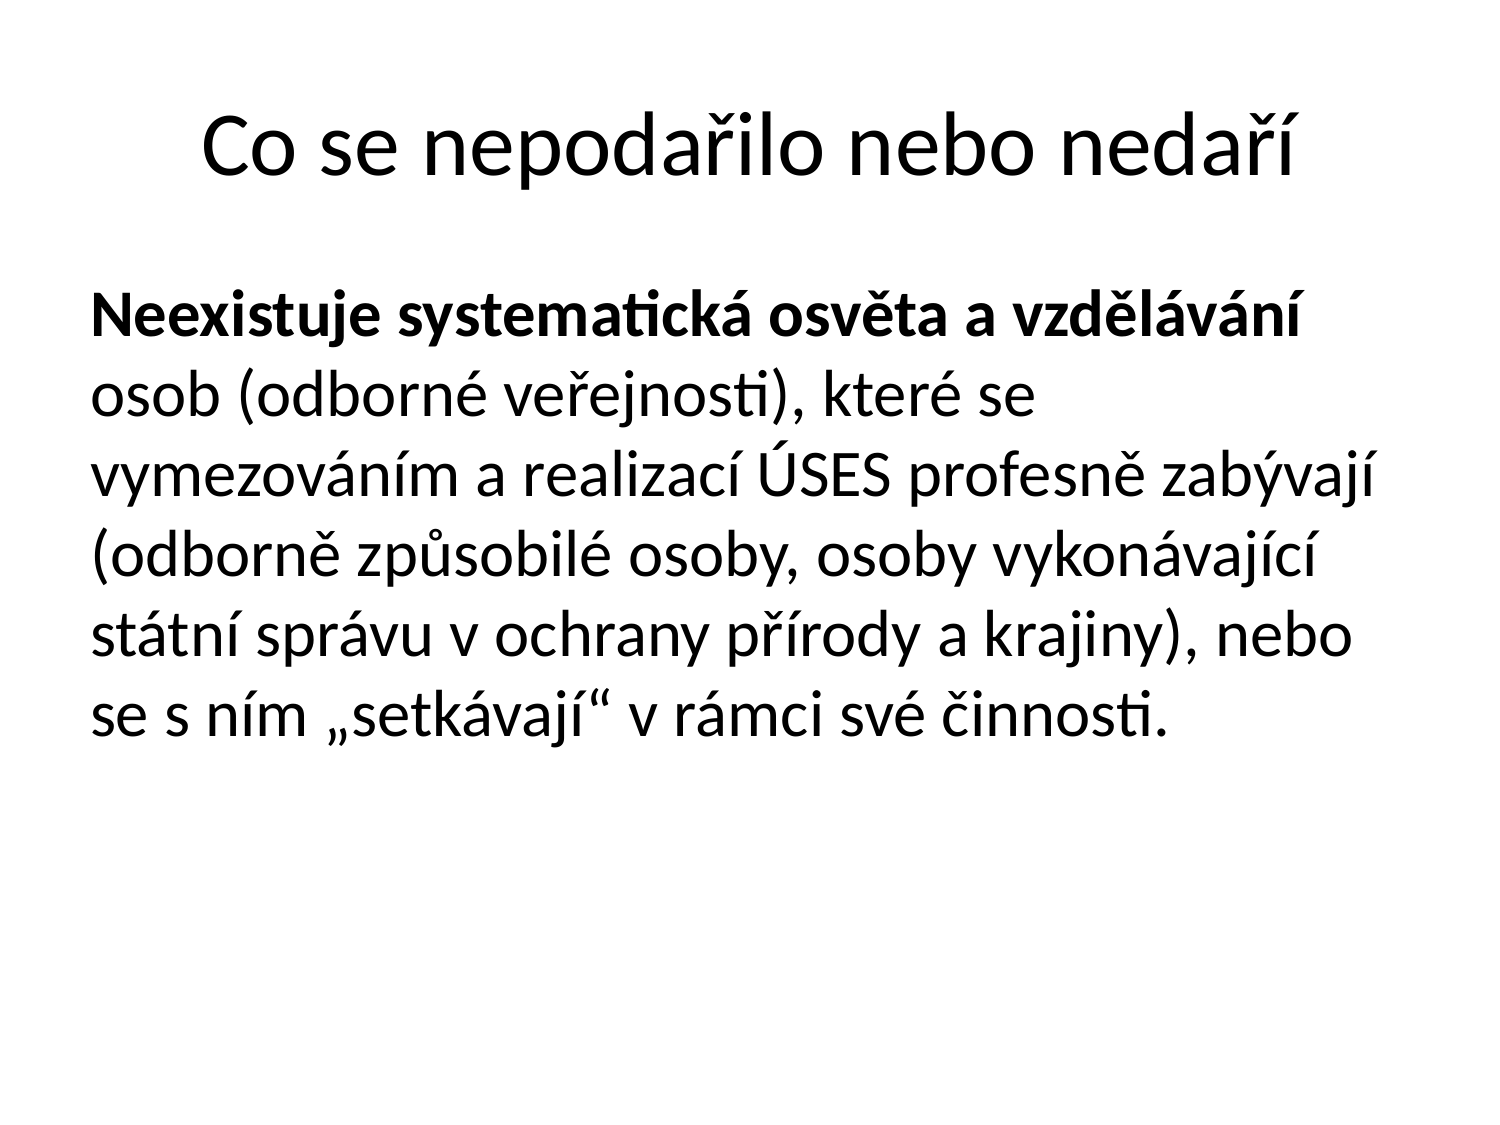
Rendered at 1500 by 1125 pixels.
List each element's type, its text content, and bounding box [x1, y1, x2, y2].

title Co se nepodařilo nebo nedaří [75, 45, 1425, 233]
list Neexistuje systematická osvěta a vzdělávání osob (odborné veřejnosti), které se vymezováním a realizací ÚSES profesně zabývají (odborně způsobilé osoby, osoby vykonávající státní správu v ochrany přírody a krajiny), nebo se s ním „setkávají“ v rámci své činnosti. [75, 262, 1425, 1005]
